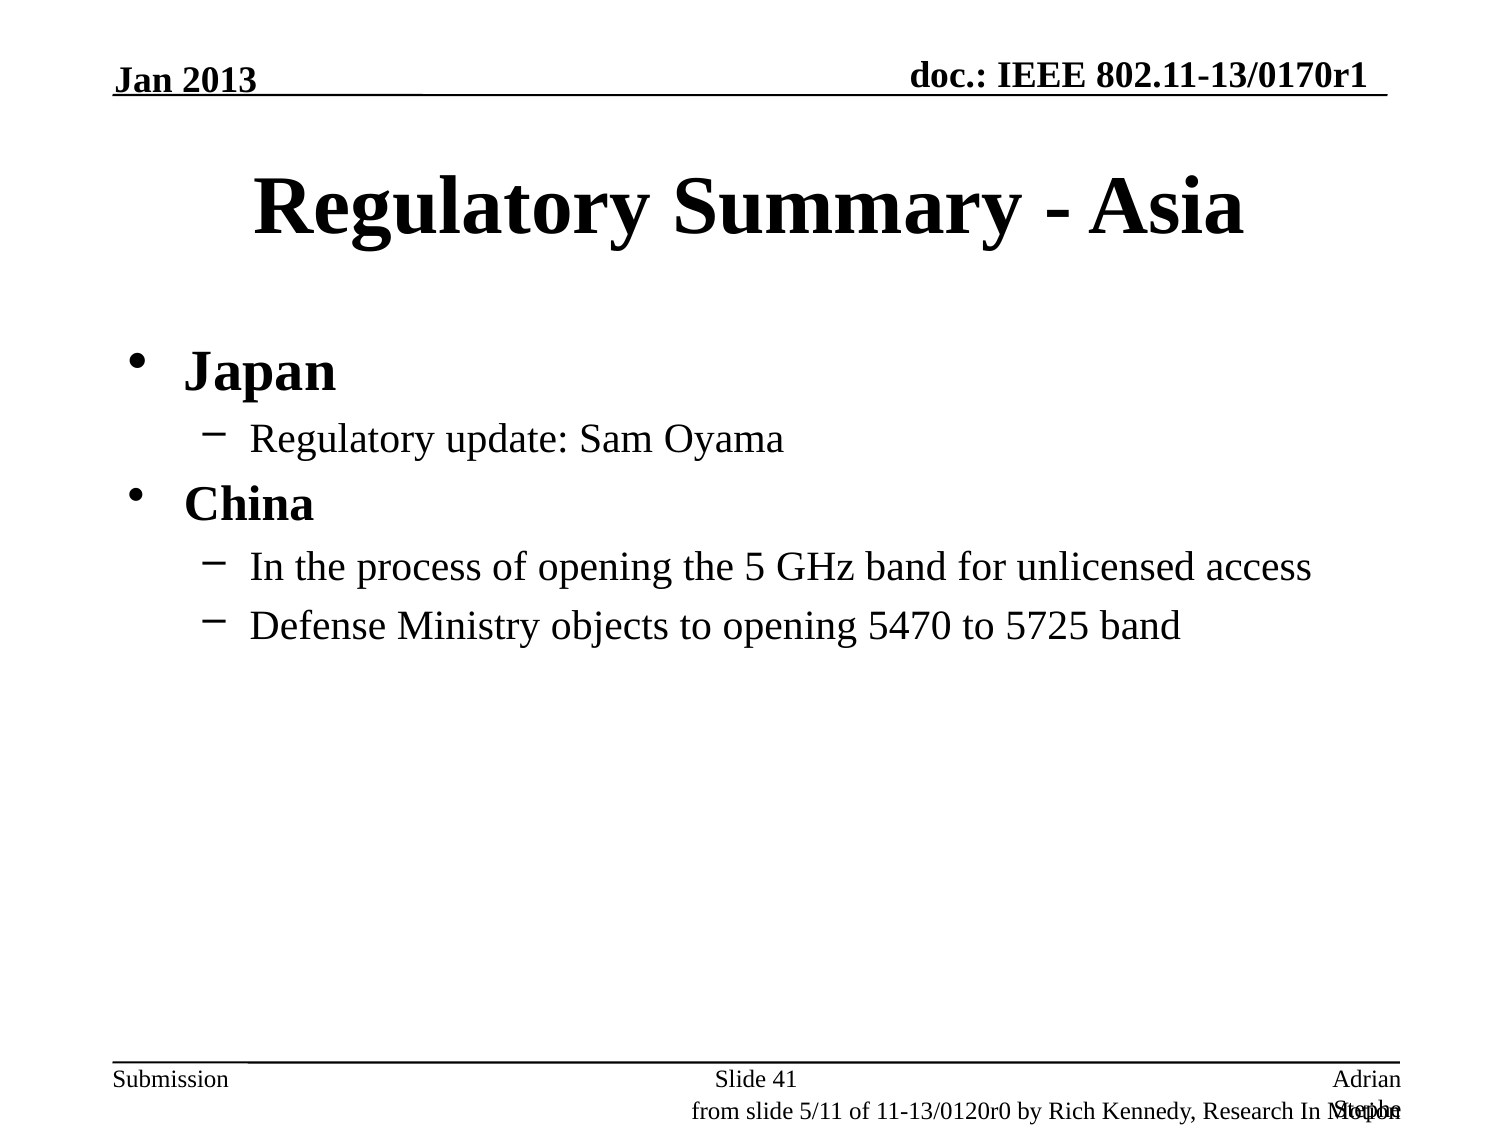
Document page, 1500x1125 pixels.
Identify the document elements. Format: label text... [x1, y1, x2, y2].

footer Adrian Stephens, Intel Corporation [1325, 1062, 1402, 1087]
title Regulatory Summary - Asia [112, 112, 1388, 288]
text_box from slide 5/11 of 11-13/0120r0 by Rich Kennedy, Research In Motion [343, 1087, 1417, 1125]
slide_number Slide 41 [712, 1062, 800, 1087]
list Japan Regulatory update: Sam Oyama China In the process of opening the 5 GHz band for unlicensed access Defense Ministry objects to opening 5470 to 5725 band [112, 324, 1388, 1000]
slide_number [114, 54, 374, 100]
